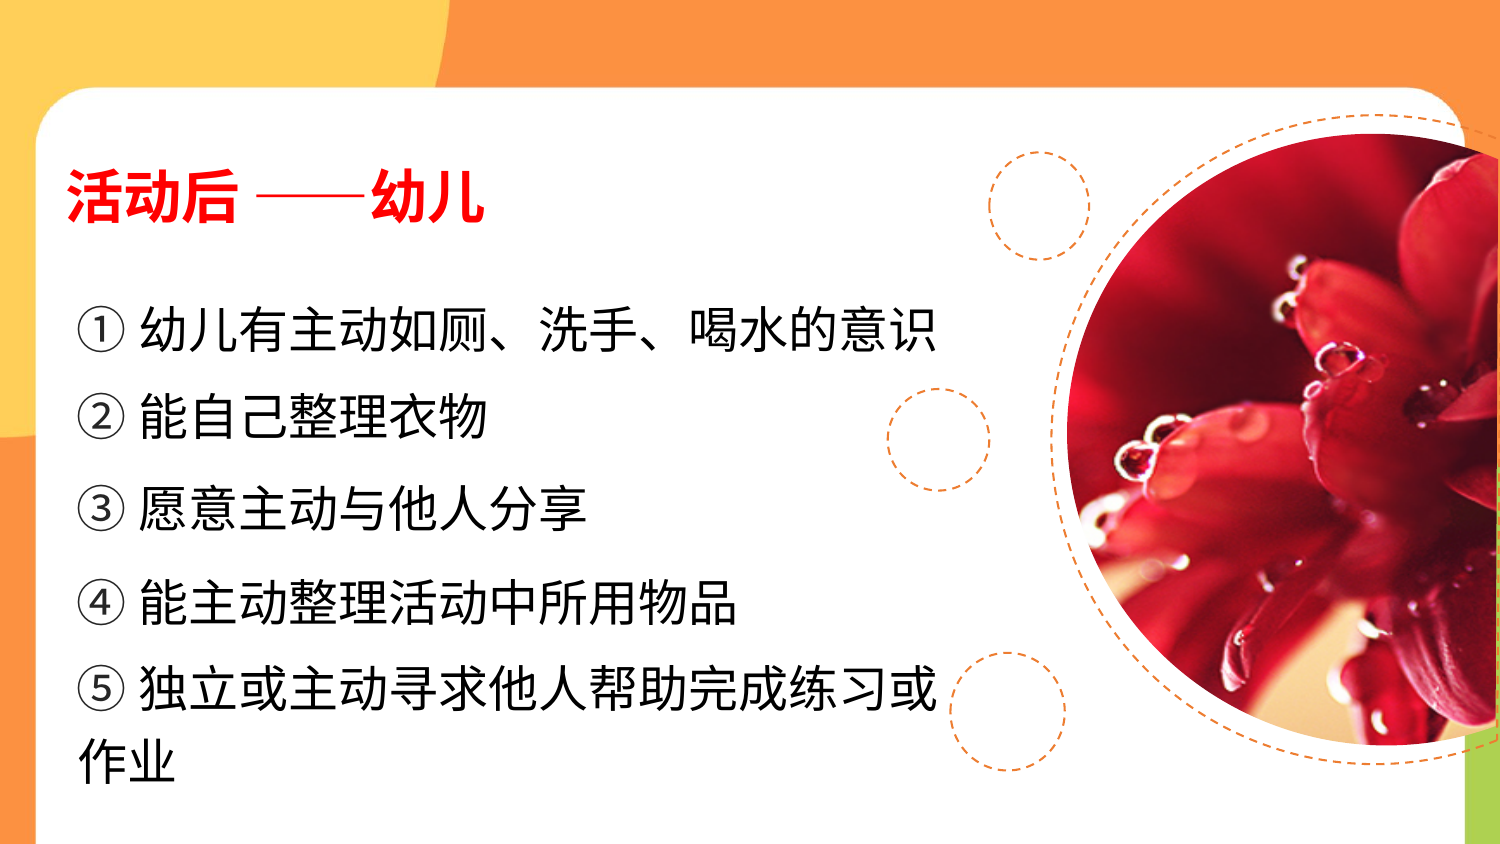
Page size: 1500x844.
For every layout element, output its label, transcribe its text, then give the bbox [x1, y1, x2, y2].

text_box [988, 151, 1091, 261]
text_box [953, 651, 1066, 772]
picture [0, 0, 1500, 844]
text_box [1066, 132, 1500, 747]
text_box 活动后 ——幼儿 [52, 143, 573, 227]
text_box [1050, 114, 1500, 766]
text_box ①幼儿有主动如厕、洗手、喝水的意识 ②能自己整理衣物 ③愿意主动与他人分享 ④能主动整理活动中所用物品 ⑤独立或主动寻求他人帮助完成练习或作业 [64, 280, 971, 734]
text_box [971, 400, 991, 481]
